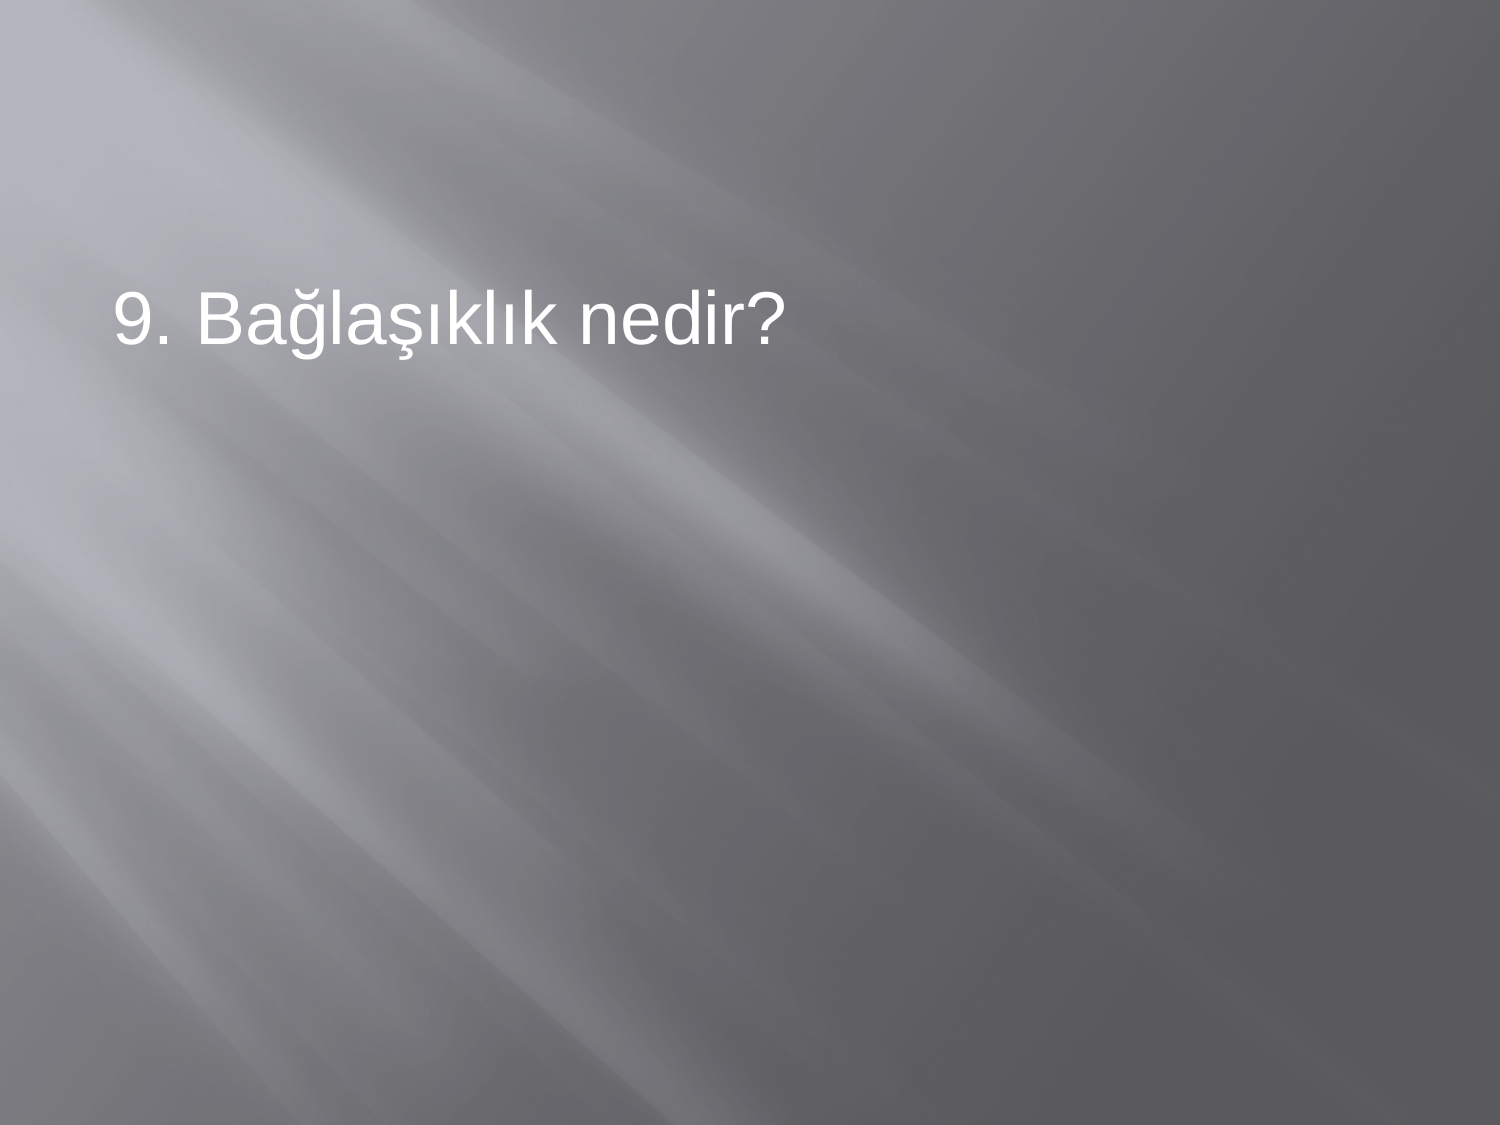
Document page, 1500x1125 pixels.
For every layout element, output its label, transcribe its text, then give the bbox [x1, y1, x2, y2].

list 9. Bağlaşıklık nedir? [75, 262, 1425, 575]
